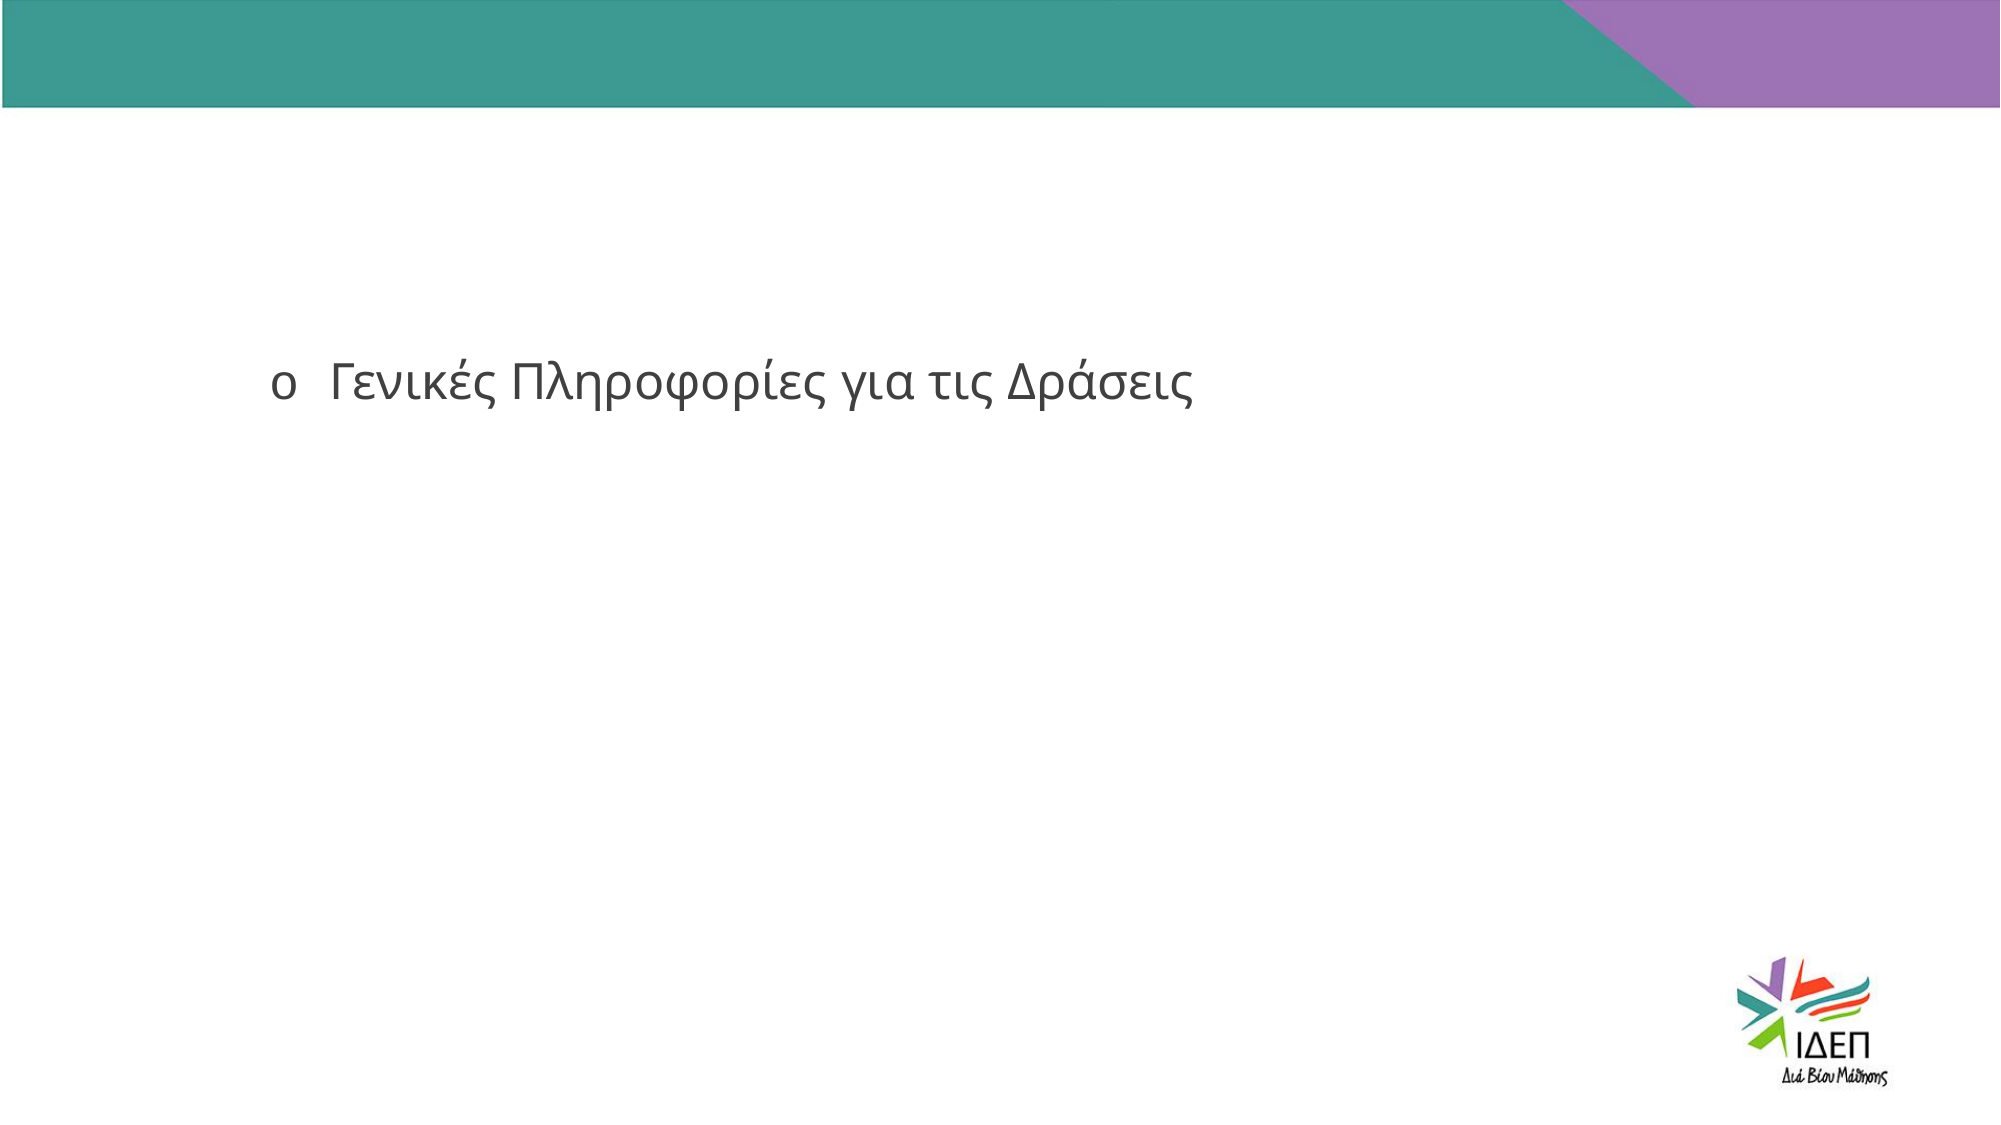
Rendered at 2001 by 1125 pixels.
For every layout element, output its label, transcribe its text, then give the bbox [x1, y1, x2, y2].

picture [0, 0, 2000, 1125]
text_box o Γενικές Πληροφορίες για τις Δράσεις [267, 348, 1227, 411]
